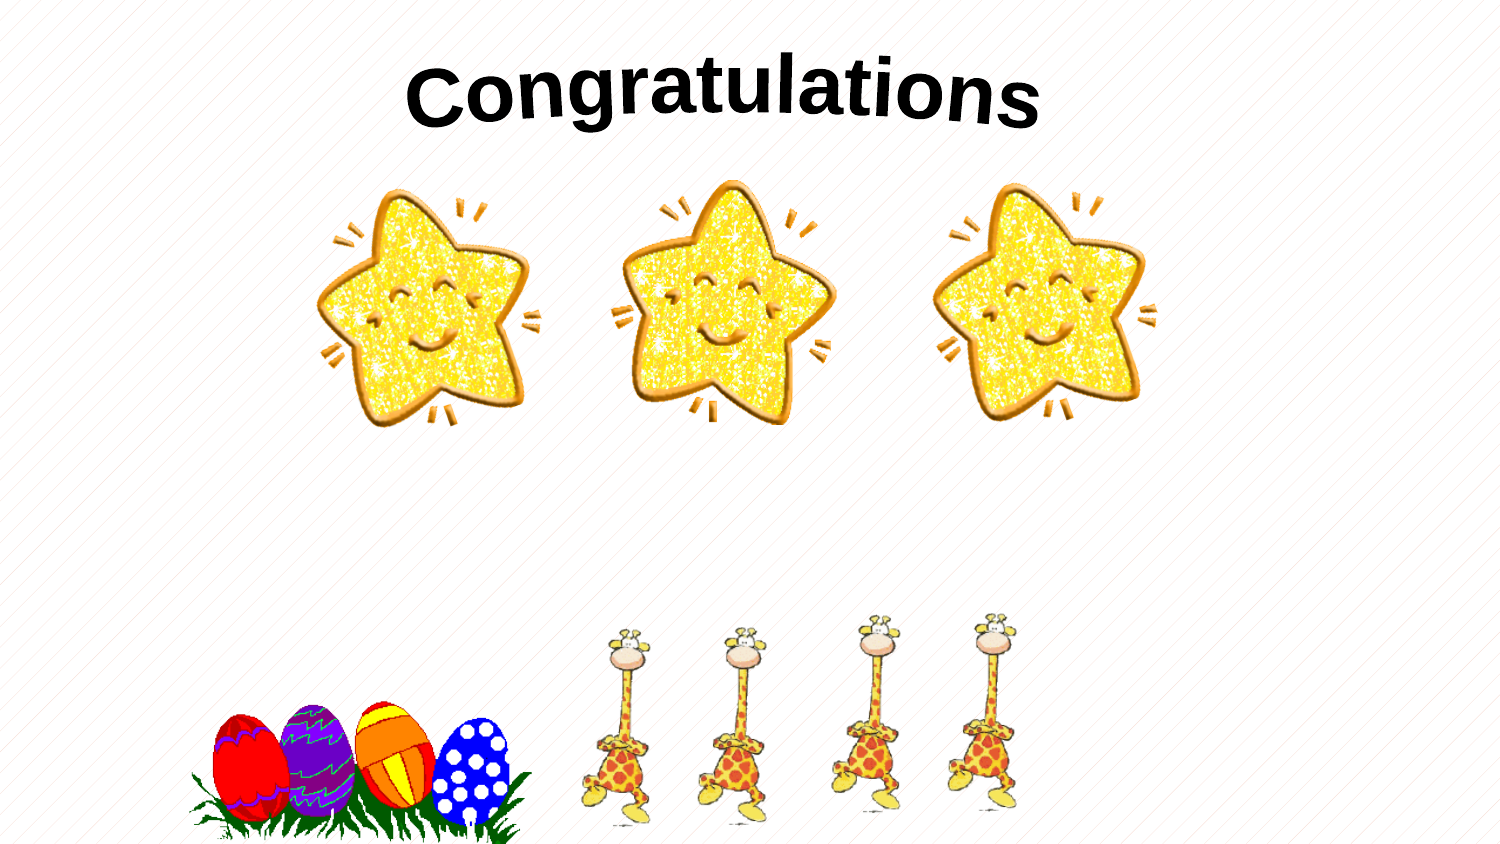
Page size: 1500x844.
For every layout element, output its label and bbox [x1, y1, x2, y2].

picture [893, 151, 1188, 455]
picture [608, 179, 839, 426]
picture [552, 613, 1057, 840]
picture [277, 157, 572, 461]
picture [187, 667, 540, 844]
